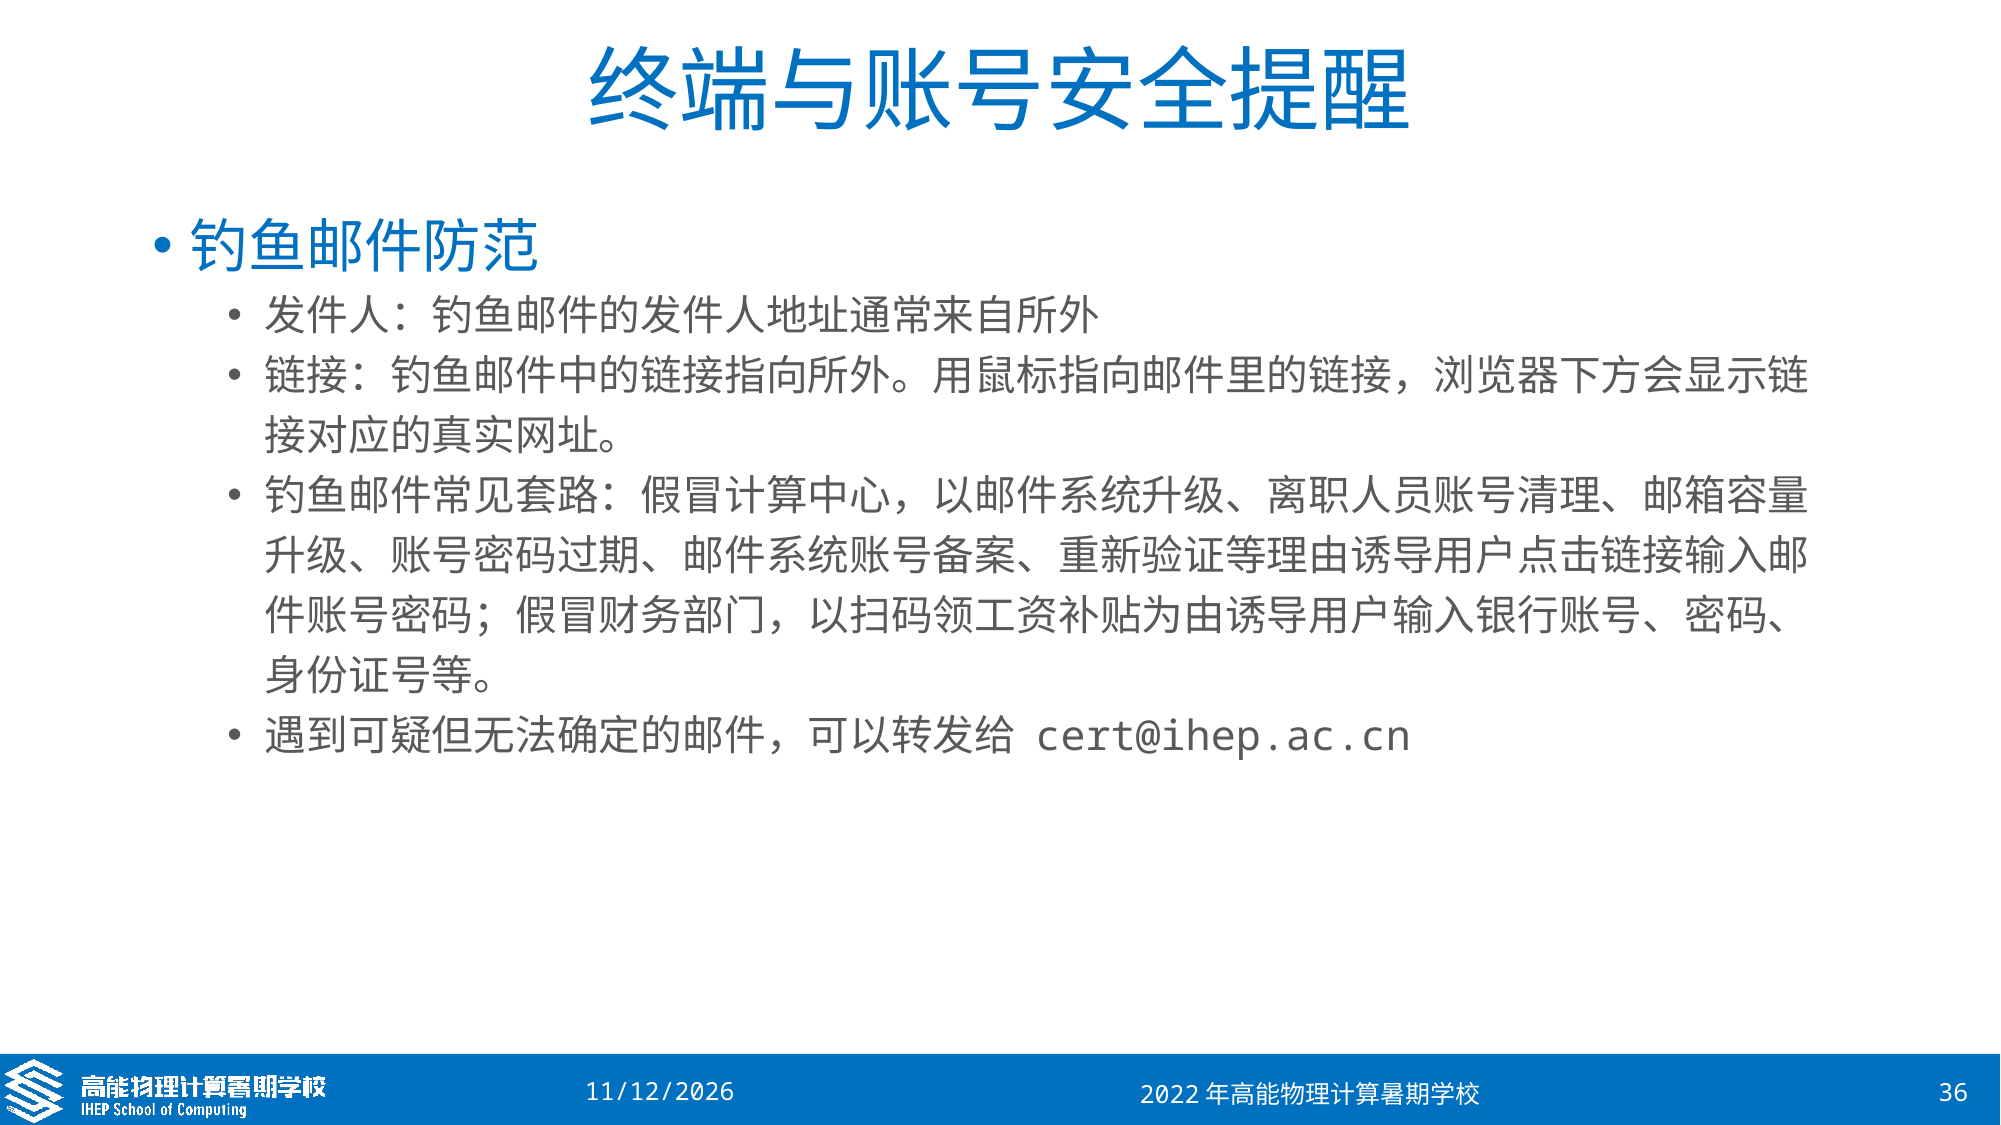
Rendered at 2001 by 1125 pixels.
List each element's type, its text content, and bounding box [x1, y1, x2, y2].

footer 2022年高能物理计算暑期学校 [969, 1068, 1651, 1119]
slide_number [569, 1066, 780, 1117]
title 终端与账号安全提醒 [137, 12, 1863, 175]
picture [0, 1056, 331, 1125]
slide_number 36 [1722, 1068, 1984, 1118]
list 钓鱼邮件防范 发件人：钓鱼邮件的发件人地址通常来自所外 链接：钓鱼邮件中的链接指向所外。用鼠标指向邮件里的链接，浏览器下方会显示链接对应的真实网址。 钓鱼邮件常见套路：假冒计算中心，以邮件系统升级、离职人员账号清理、邮箱容量升级、账号密码过期、邮件系统账号备案、重新验证等理由诱导用户点击链接输入邮件账号密码；假冒财务部门，以扫码领工资补贴为由诱导用户输入银行账号、密码、身份证号等。 遇到可疑但无法确定的邮件，可以转发给 cert@ihep.ac.cn [137, 187, 1863, 1014]
